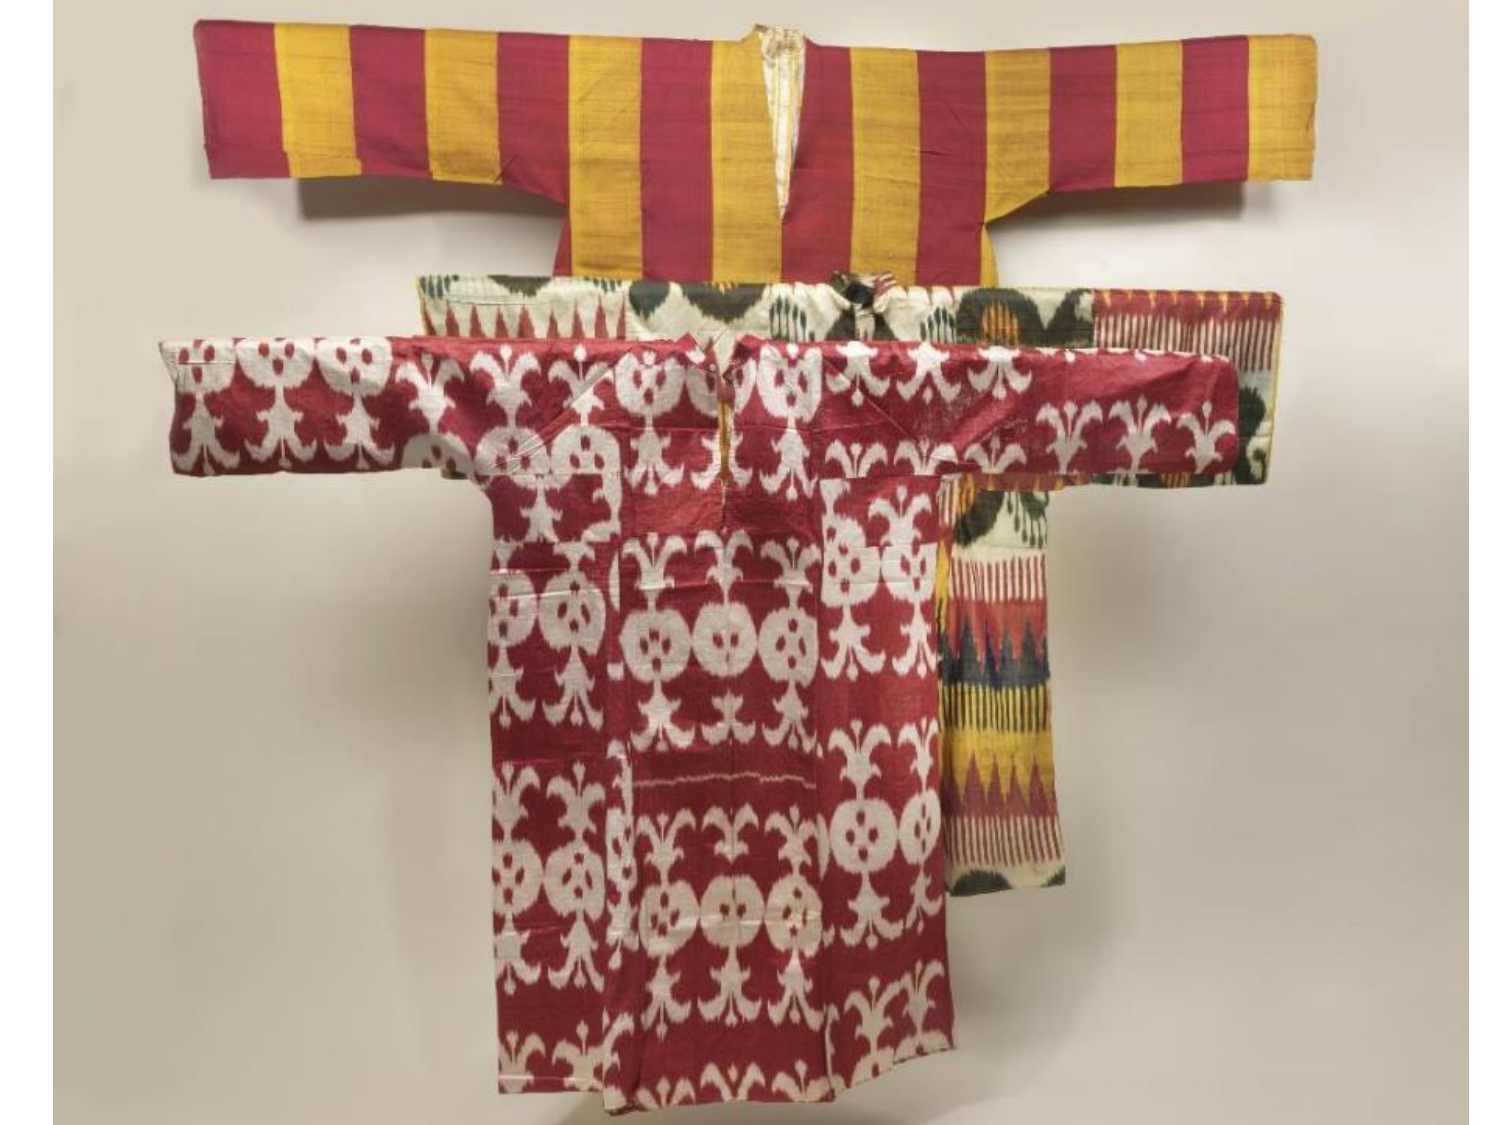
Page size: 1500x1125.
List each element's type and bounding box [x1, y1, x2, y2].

list [52, 0, 1469, 1125]
